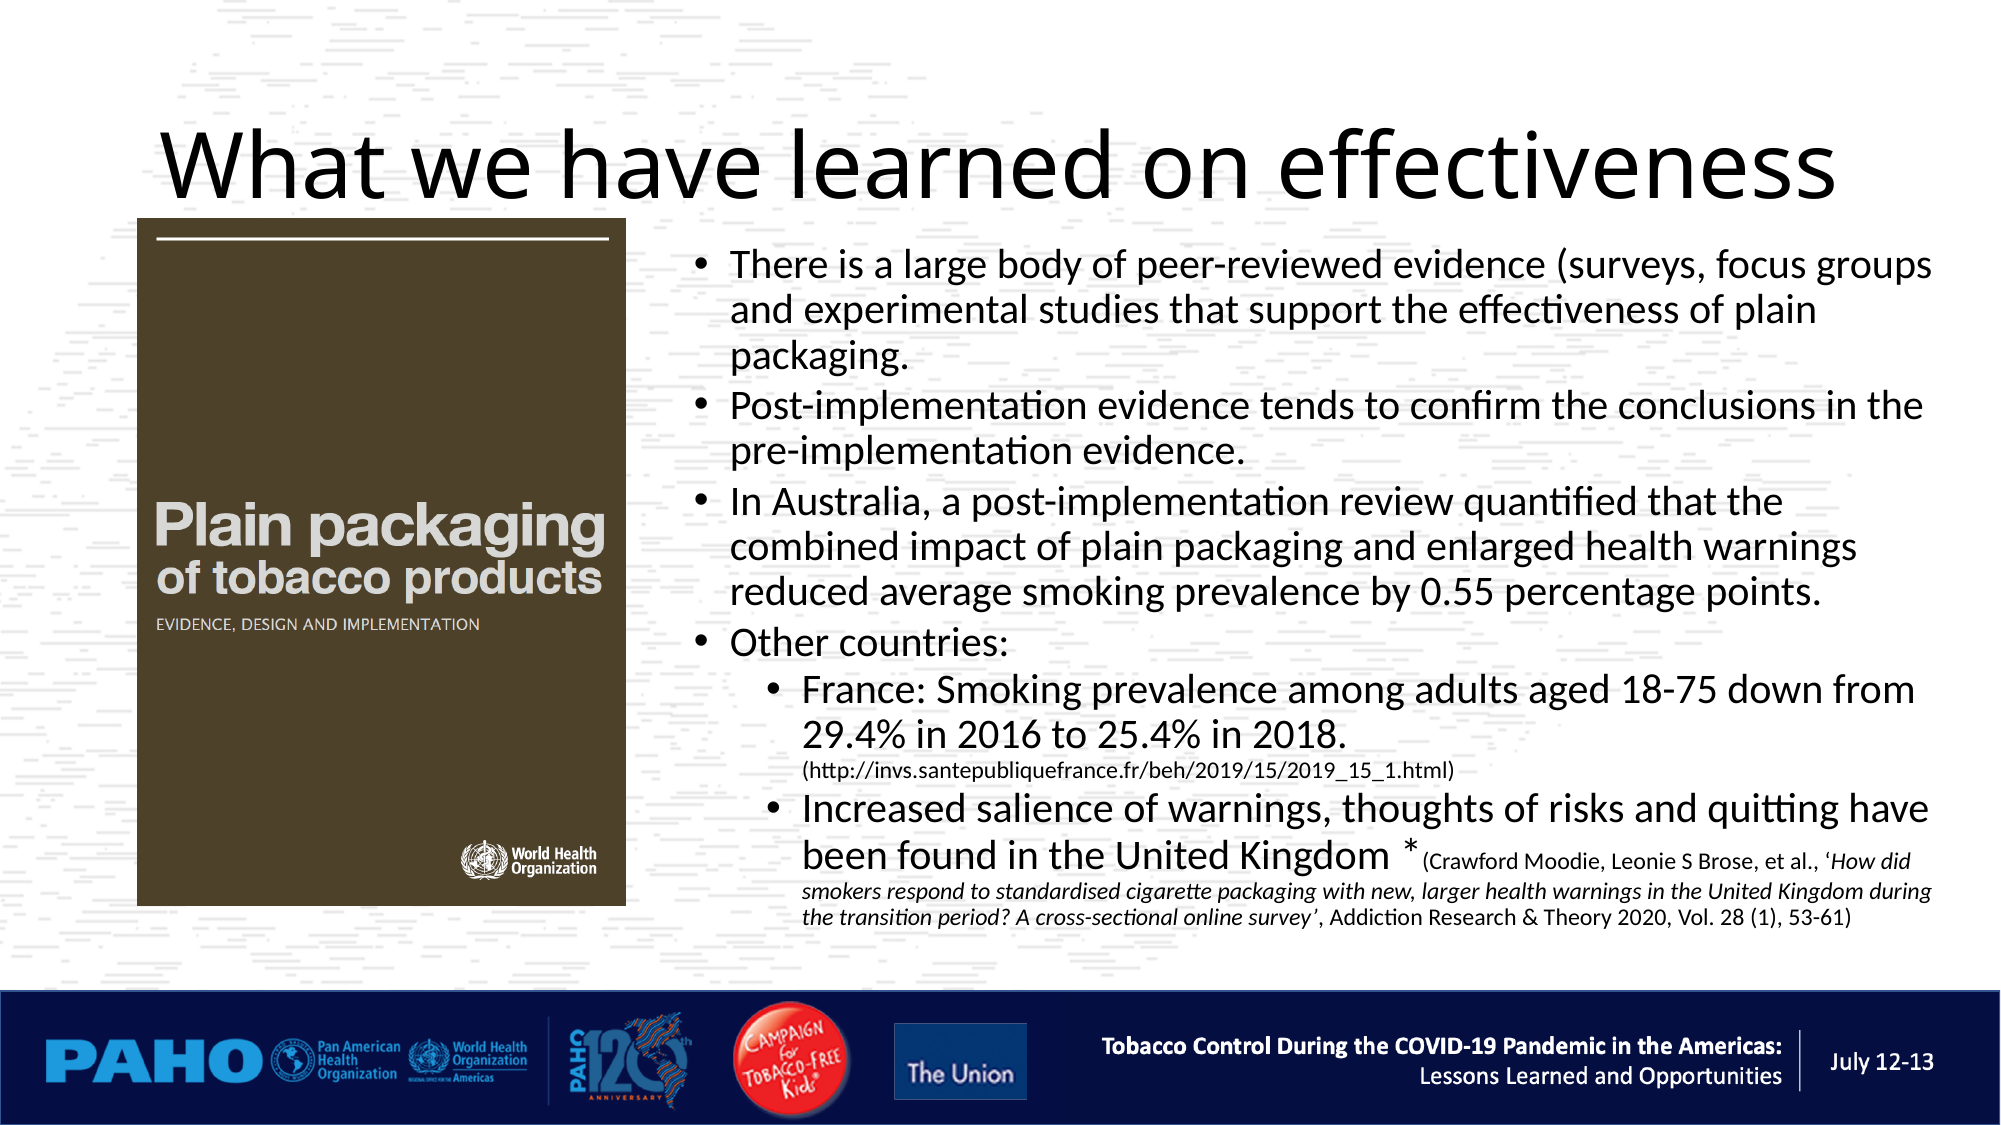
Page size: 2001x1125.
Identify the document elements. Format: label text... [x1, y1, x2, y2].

picture [1062, 994, 1992, 1122]
picture [46, 1001, 1027, 1122]
list There is a large body of peer-reviewed evidence (surveys, focus groups and experimental studies that support the effectiveness of plain packaging. Post-implementation evidence tends to confirm the conclusions in the pre-implementation evidence. In Australia, a post-implementation review quantified that the combined impact of plain packaging and enlarged health warnings reduced average smoking prevalence by 0.55 percentage points. Other countries: France: Smoking prevalence among adults aged 18-75 down from 29.4% in 2016 to 25.4% in 2018. (http://invs.santepubliquefrance.fr/beh/2019/15/2019_15_1.html) Increased salience of warnings, thoughts of risks and quitting have been found in the United Kingdom *(Crawford Moodie, Leonie S Brose, et al., ‘How did smokers respond to standardised cigarette packaging with new, larger health warnings in the United Kingdom during the transition period? A cross-sectional online survey’, Addiction Research & Theory 2020, Vol. 28 (1), 53-61) [679, 235, 1958, 969]
picture [0, 0, 2001, 990]
title What we have learned on effectiveness [137, 59, 1863, 278]
